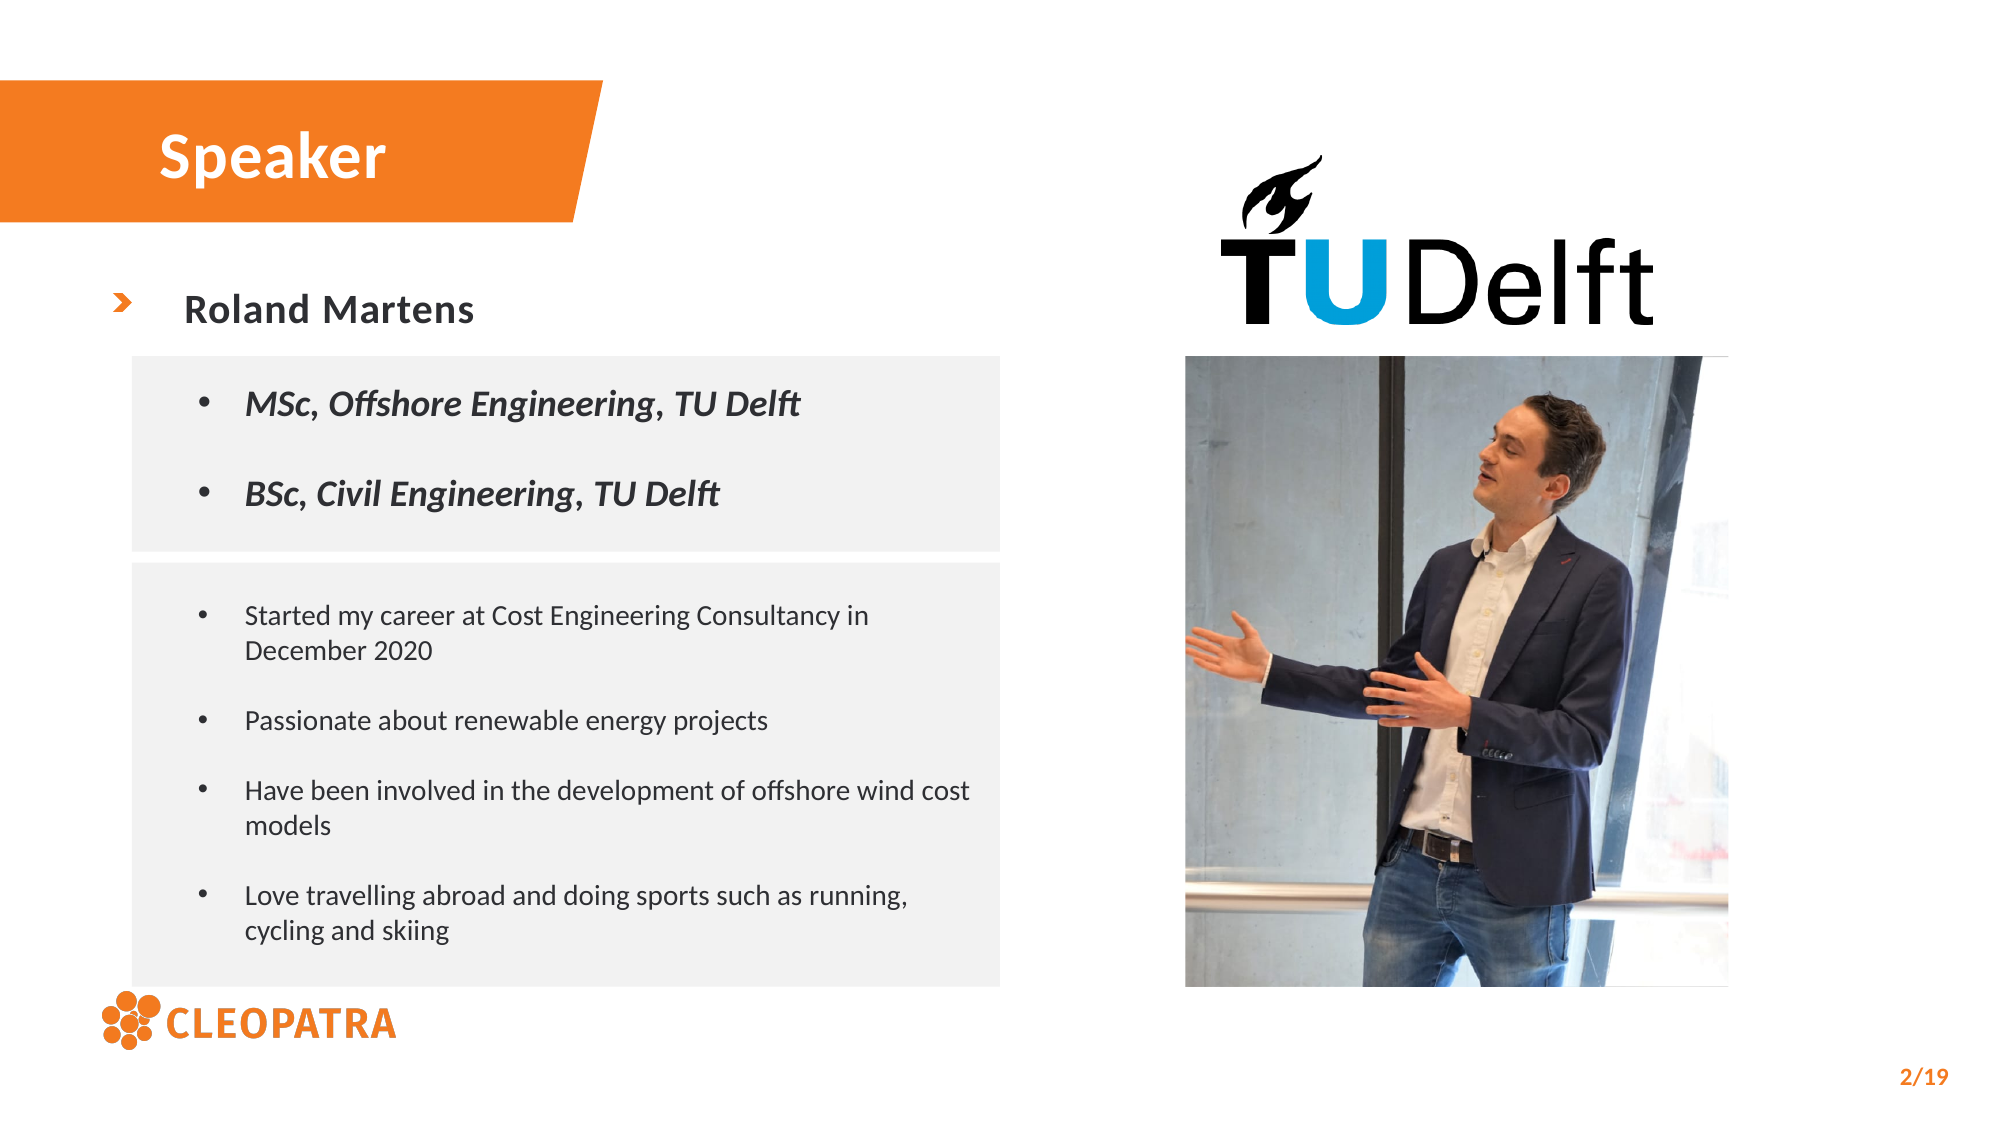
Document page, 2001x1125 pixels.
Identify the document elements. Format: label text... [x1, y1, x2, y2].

text_box Speaker [0, 80, 604, 223]
picture [1221, 155, 1653, 325]
text_box [110, 290, 134, 315]
text_box [130, 560, 1002, 989]
picture [102, 991, 396, 1050]
text_box Started my career at Cost Engineering Consultancy in December 2020 Passionate about renewable energy projects Have been involved in the development of offshore wind cost models Love travelling abroad and doing sports such as running, cycling and skiing [183, 589, 1000, 1024]
text_box 2/19 [1793, 1045, 2000, 1106]
text_box [130, 354, 1002, 554]
text_box Roland Martens [169, 249, 832, 345]
text_box MSc, Offshore Engineering, TU Delft BSc, Civil Engineering, TU Delft [183, 371, 954, 522]
picture [1185, 355, 1729, 987]
